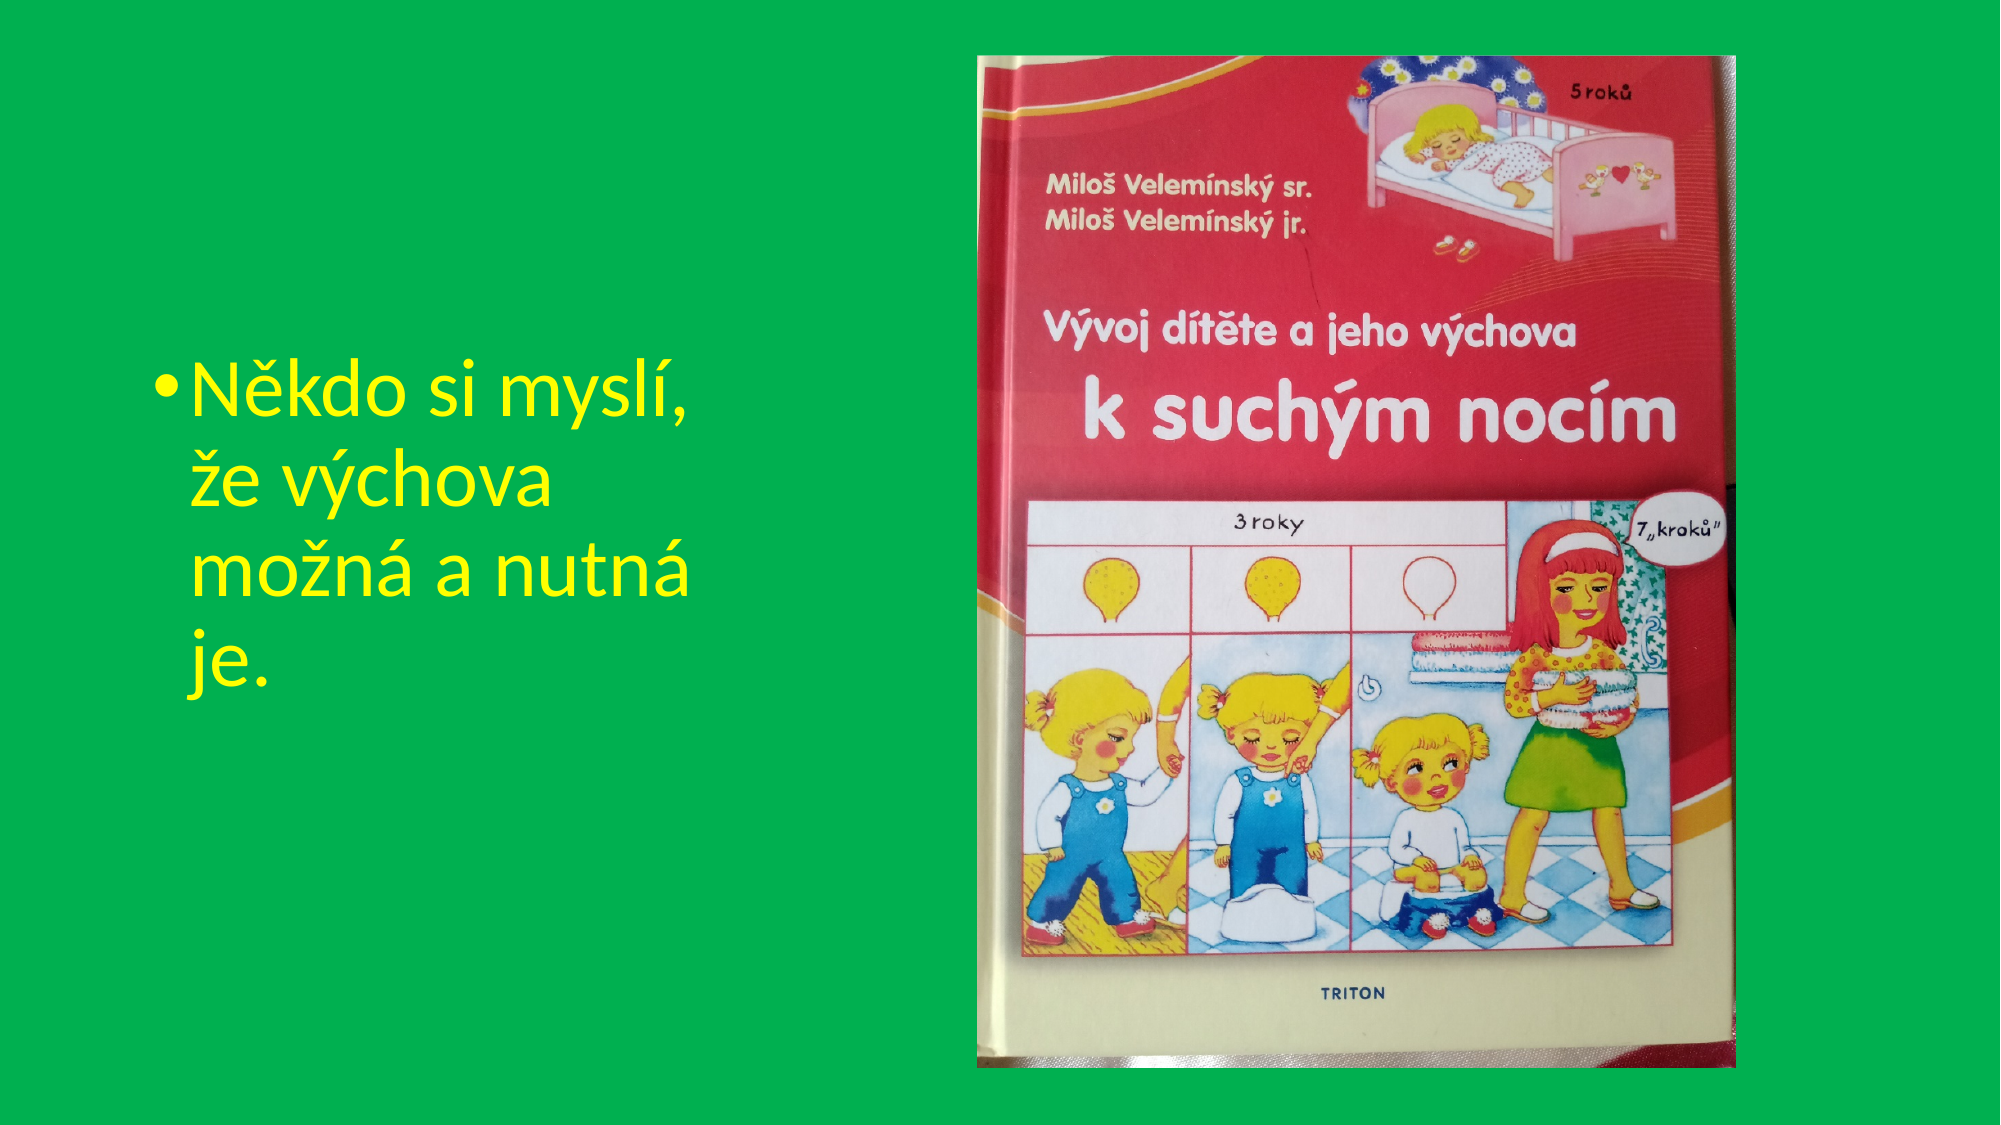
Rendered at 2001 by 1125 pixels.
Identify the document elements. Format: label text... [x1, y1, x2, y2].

picture [850, 56, 1863, 1068]
list Někdo si myslí, že výchova možná a nutná je. [137, 337, 783, 963]
